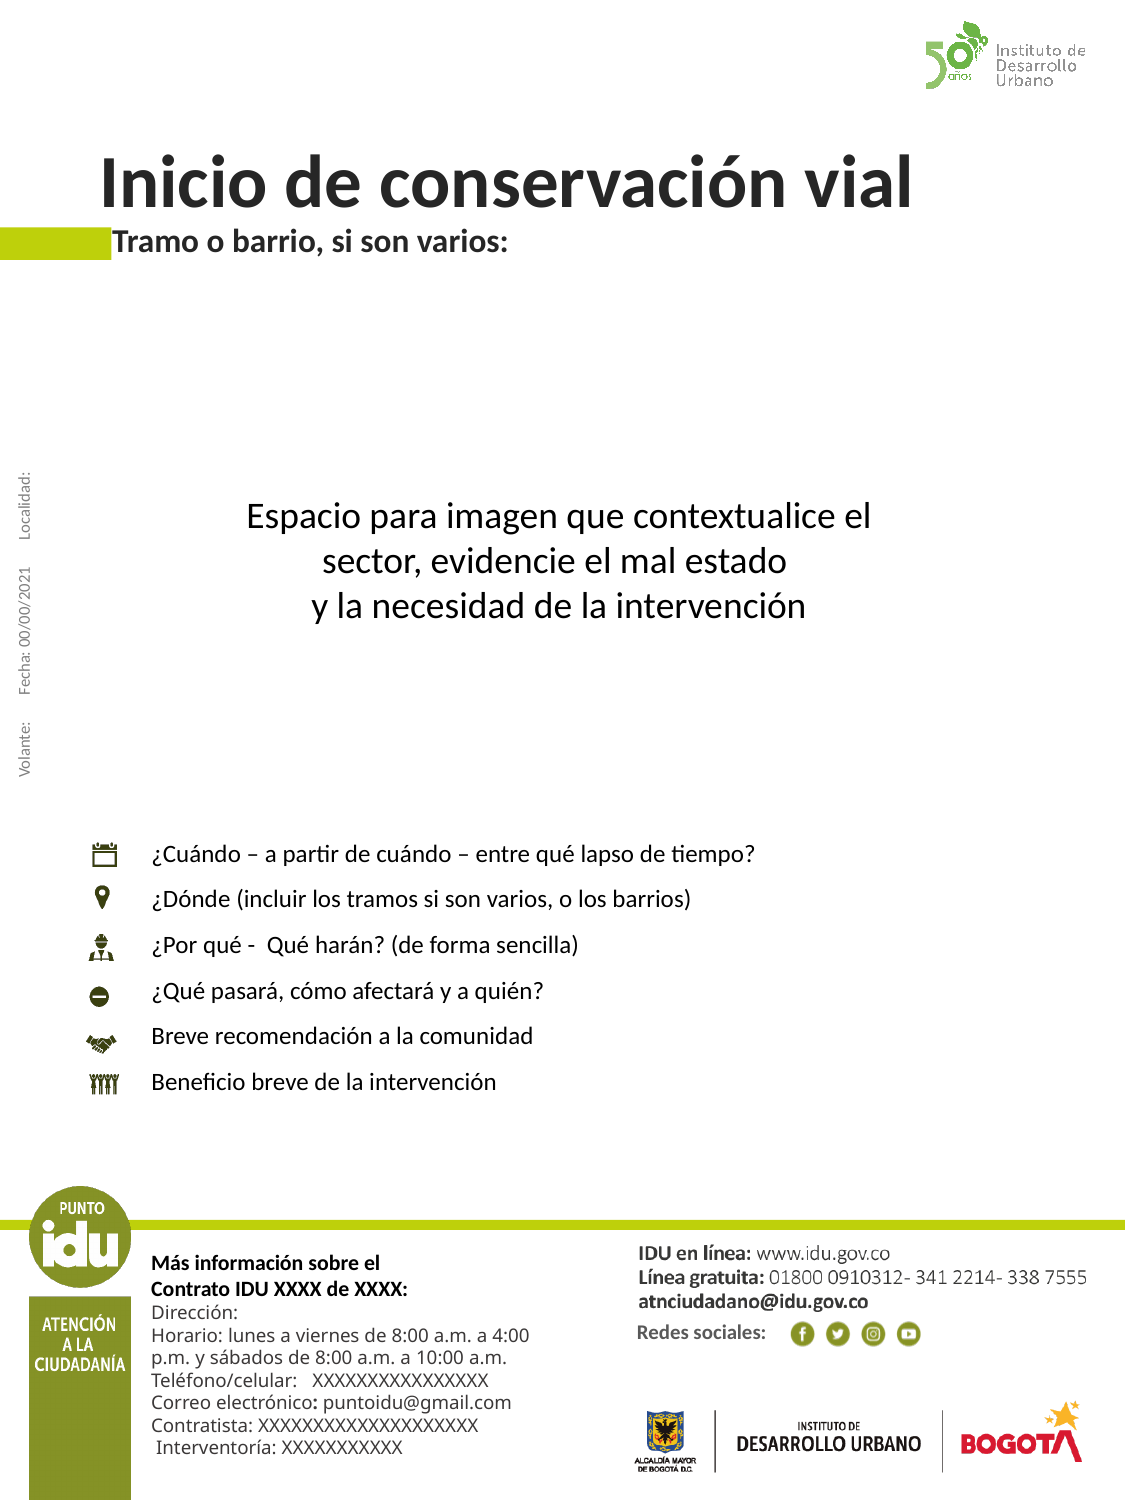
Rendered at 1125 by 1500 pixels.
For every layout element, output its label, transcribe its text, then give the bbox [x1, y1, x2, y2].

picture [85, 880, 119, 914]
text_box Volante: Fecha: 00/00/2021 Localidad: [5, 36, 71, 793]
picture [926, 21, 1085, 89]
picture [613, 1220, 1125, 1371]
text_box Tramo o barrio, si son varios: [97, 230, 745, 267]
text_box ¿Cuándo – a partir de cuándo – entre qué lapso de tiempo? ¿Dónde (incluir los tramos si son varios, o los barrios) ¿Por qué - Qué harán? (de forma sencilla) ¿Qué pasará, cómo afectará y a quién? Breve recomendación a la comunidad Beneficio breve de la intervención [136, 829, 1103, 1127]
text_box Inicio de conservación vial [84, 124, 1030, 230]
text_box Espacio para imagen que contextualice el sector, evidencie el mal estado y la necesidad de la intervención [223, 484, 895, 634]
text_box Más información sobre el Contrato IDU XXXX de XXXX: Dirección: Horario: lunes a viernes de 8:00 a.m. a 4:00 p.m. y sábados de 8:00 a.m. a 10:00 a.m. Teléfono/celular: XXXXXXXXXXXXXXXX Correo electrónico: puntoidu@gmail.com Contratista: XXXXXXXXXXXXXXXXXXXX Interventoría: XXXXXXXXXXX [136, 1241, 579, 1488]
picture [84, 1027, 118, 1061]
picture [87, 1067, 121, 1101]
picture [87, 837, 122, 872]
picture [29, 1186, 131, 1500]
picture [612, 1378, 1125, 1500]
picture [84, 932, 118, 966]
picture [87, 984, 111, 1009]
